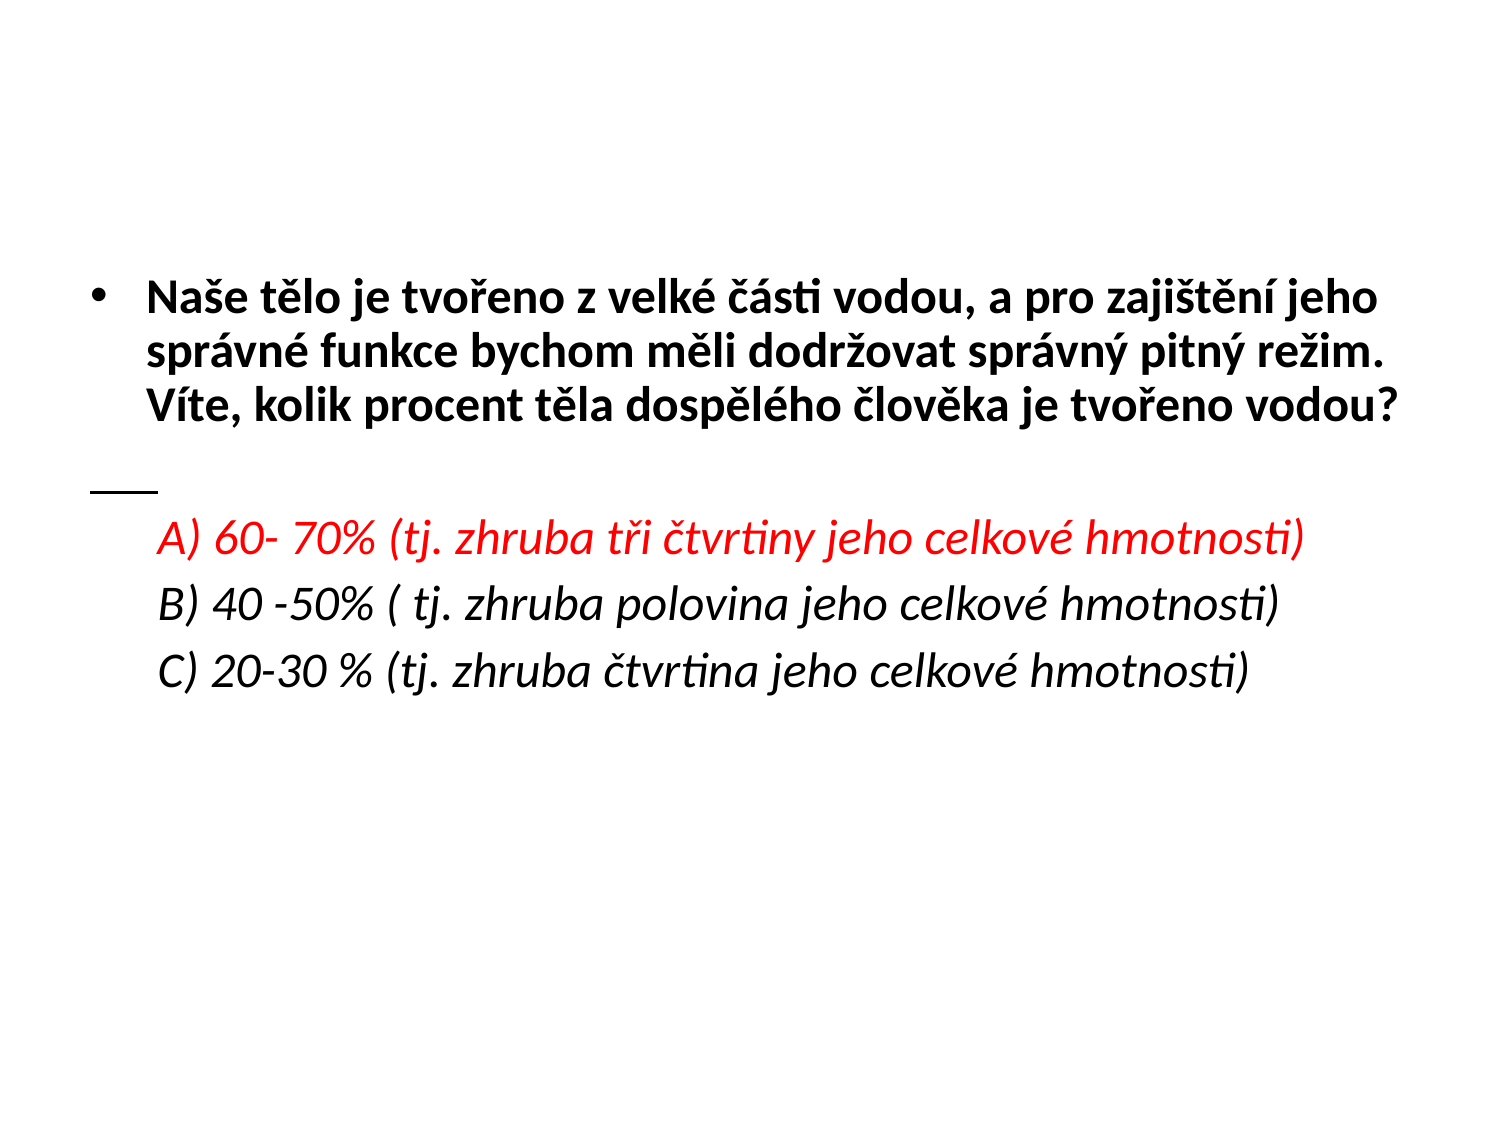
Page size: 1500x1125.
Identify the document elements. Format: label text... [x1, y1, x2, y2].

list Naše tělo je tvořeno z velké části vodou, a pro zajištění jeho správné funkce bychom měli dodržovat správný pitný režim. Víte, kolik procent těla dospělého člověka je tvořeno vodou? A) 60- 70% (tj. zhruba tři čtvrtiny jeho celkové hmotnosti) B) 40 -50% ( tj. zhruba polovina jeho celkové hmotnosti) C) 20-30 % (tj. zhruba čtvrtina jeho celkové hmotnosti) [75, 262, 1425, 1005]
